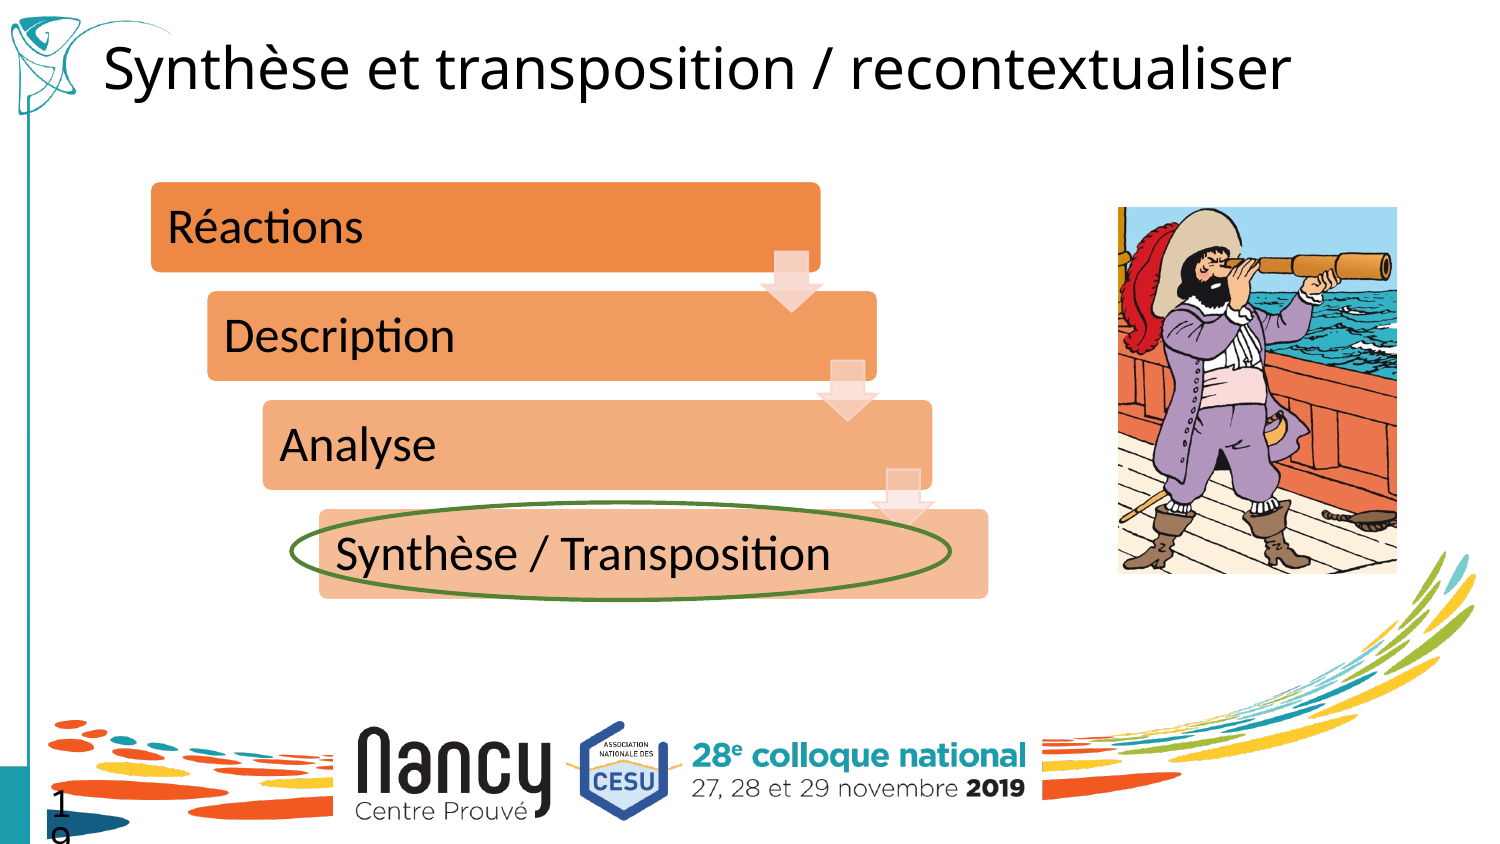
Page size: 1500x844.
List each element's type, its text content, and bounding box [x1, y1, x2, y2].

title Synthèse et transposition / recontextualiser [103, 44, 1397, 208]
picture [1118, 207, 1397, 574]
slide_number 19 [23, 764, 99, 821]
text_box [149, 181, 990, 600]
